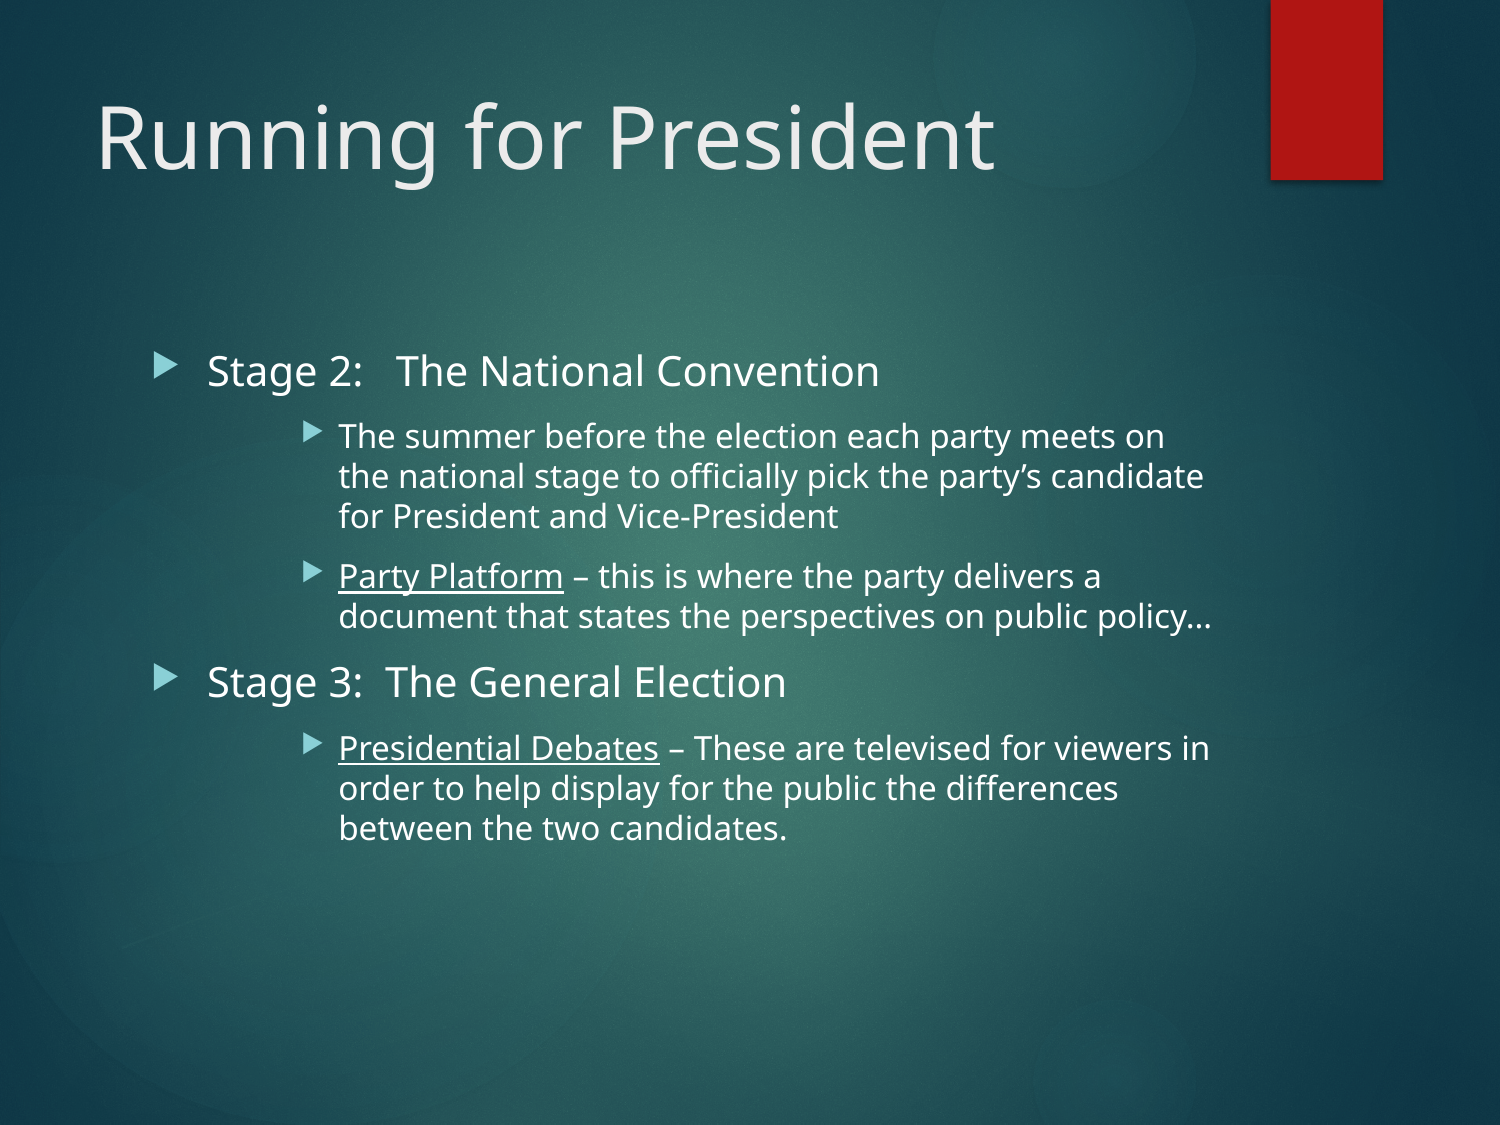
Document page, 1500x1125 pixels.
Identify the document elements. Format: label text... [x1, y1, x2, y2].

title Running for President [79, 74, 1237, 304]
list Stage 2: The National Convention The summer before the election each party meets on the national stage to officially pick the party’s candidate for President and Vice-President Party Platform – this is where the party delivers a document that states the perspectives on public policy… Stage 3: The General Election Presidential Debates – These are televised for viewers in order to help display for the public the differences between the two candidates. [135, 336, 1237, 1025]
